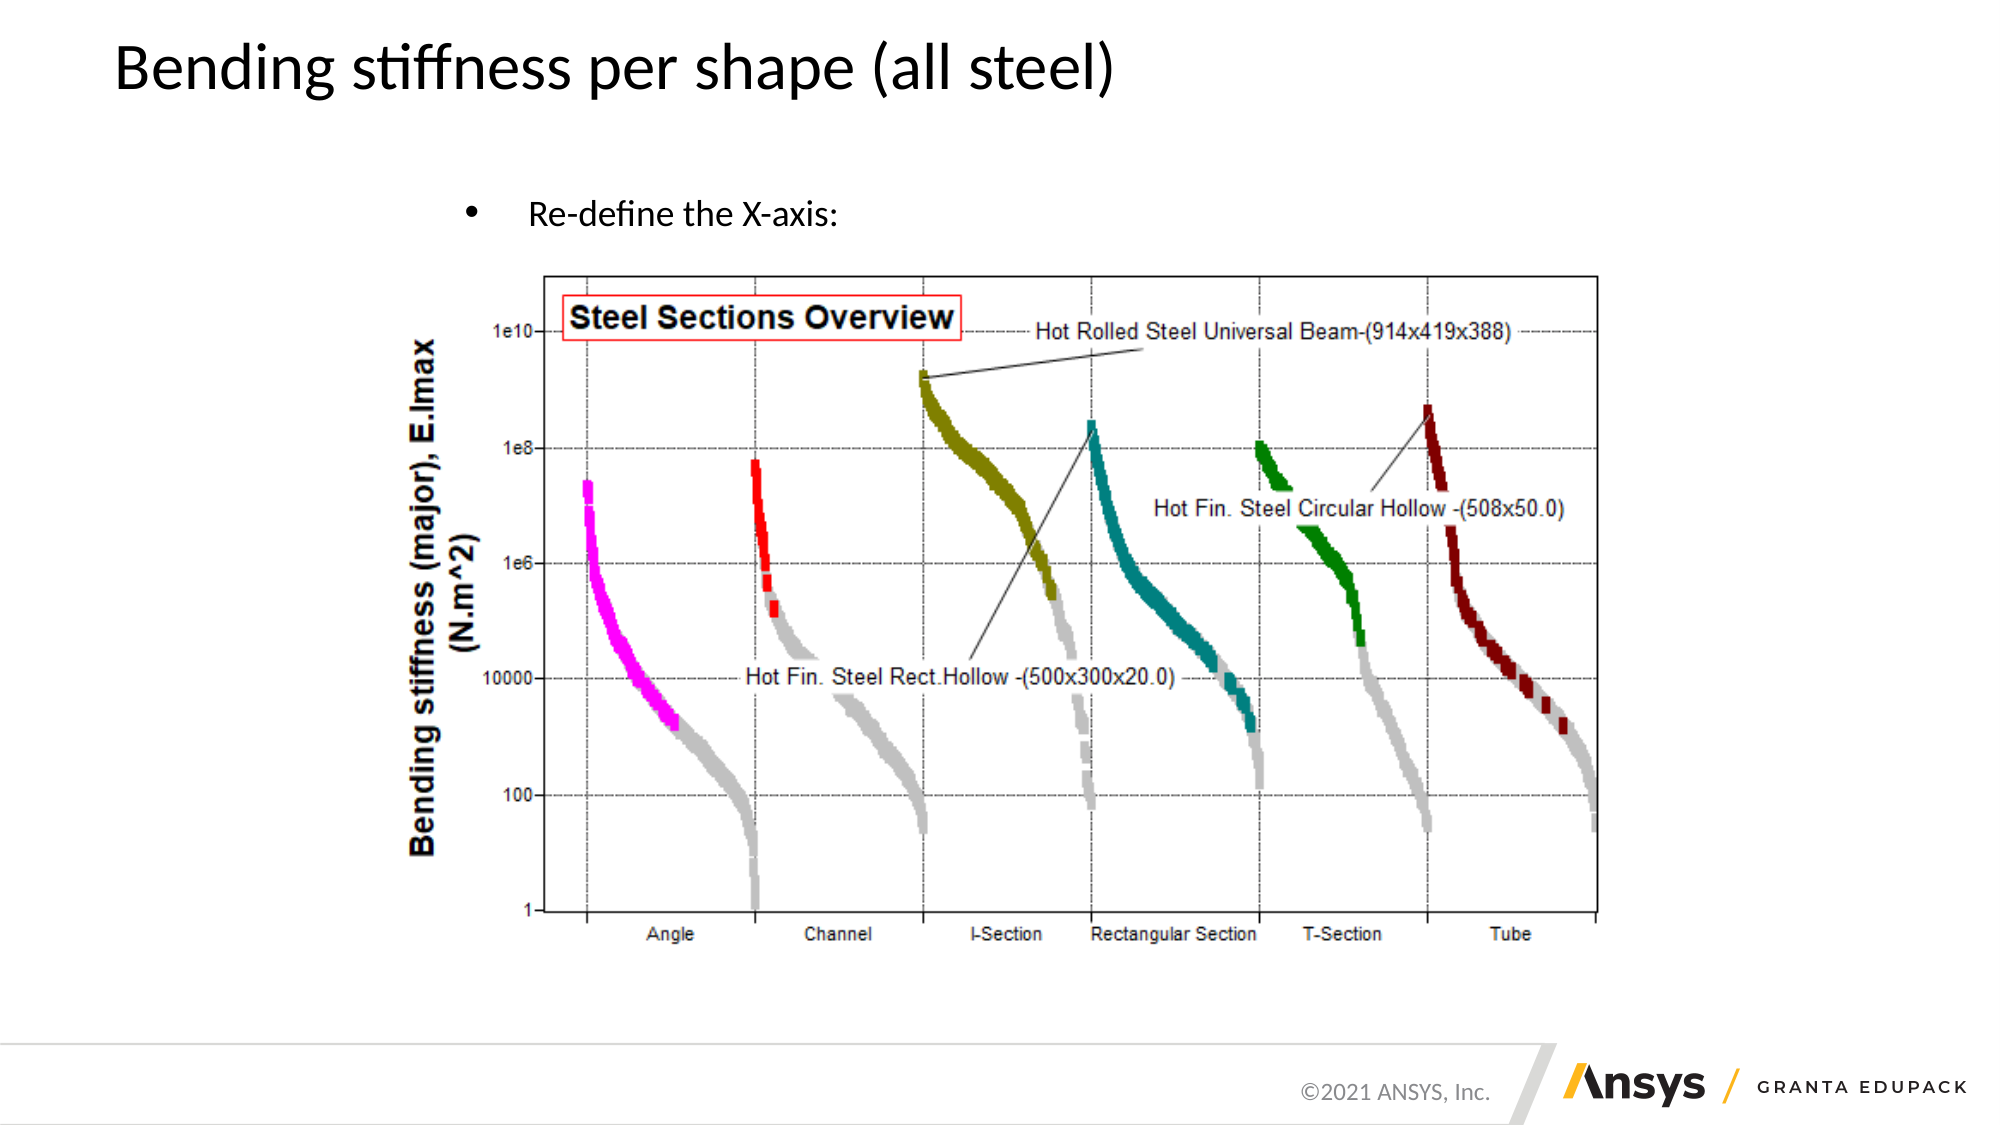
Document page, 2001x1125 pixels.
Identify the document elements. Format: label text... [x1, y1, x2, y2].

picture [0, 0, 2000, 1125]
text_box Re-define the X-axis: [408, 181, 896, 252]
title Bending stiffness per shape (all steel) [99, 24, 1900, 164]
